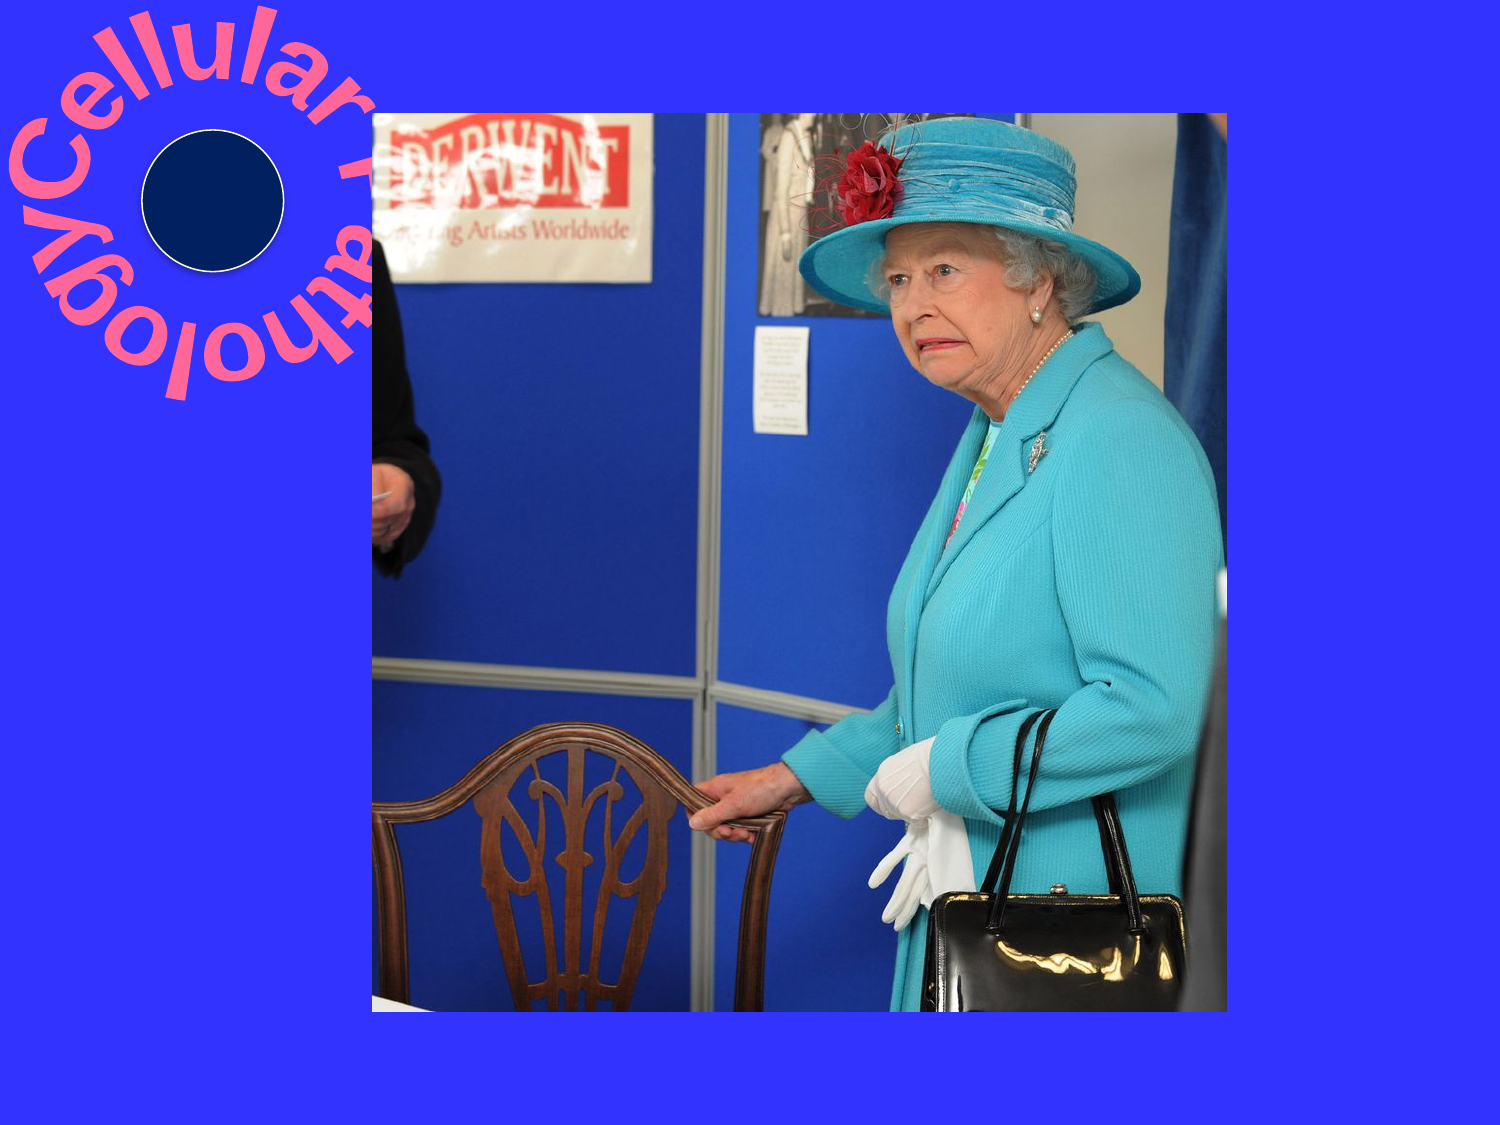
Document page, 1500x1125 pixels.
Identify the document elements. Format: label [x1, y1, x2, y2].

picture [371, 113, 1227, 1012]
text_box [0, 0, 428, 405]
